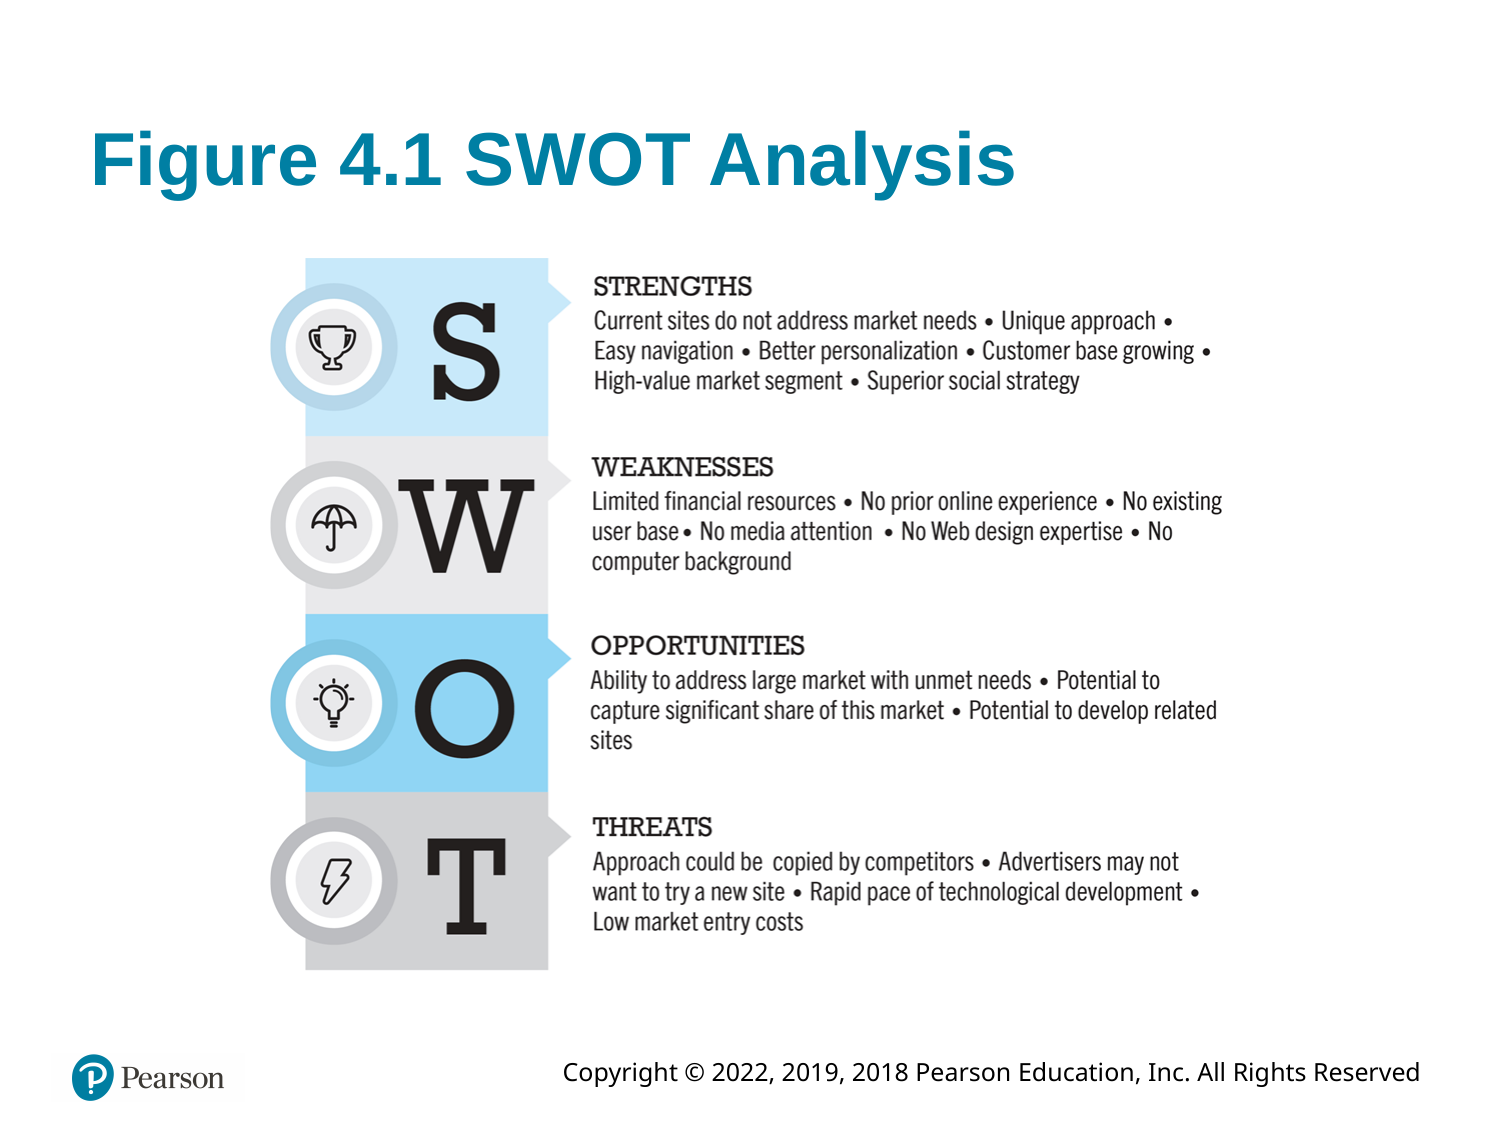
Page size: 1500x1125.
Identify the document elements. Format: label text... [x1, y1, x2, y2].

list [270, 257, 1230, 990]
picture [51, 1053, 245, 1102]
title Figure 4.1 S W O T Analysis [75, 35, 1425, 216]
